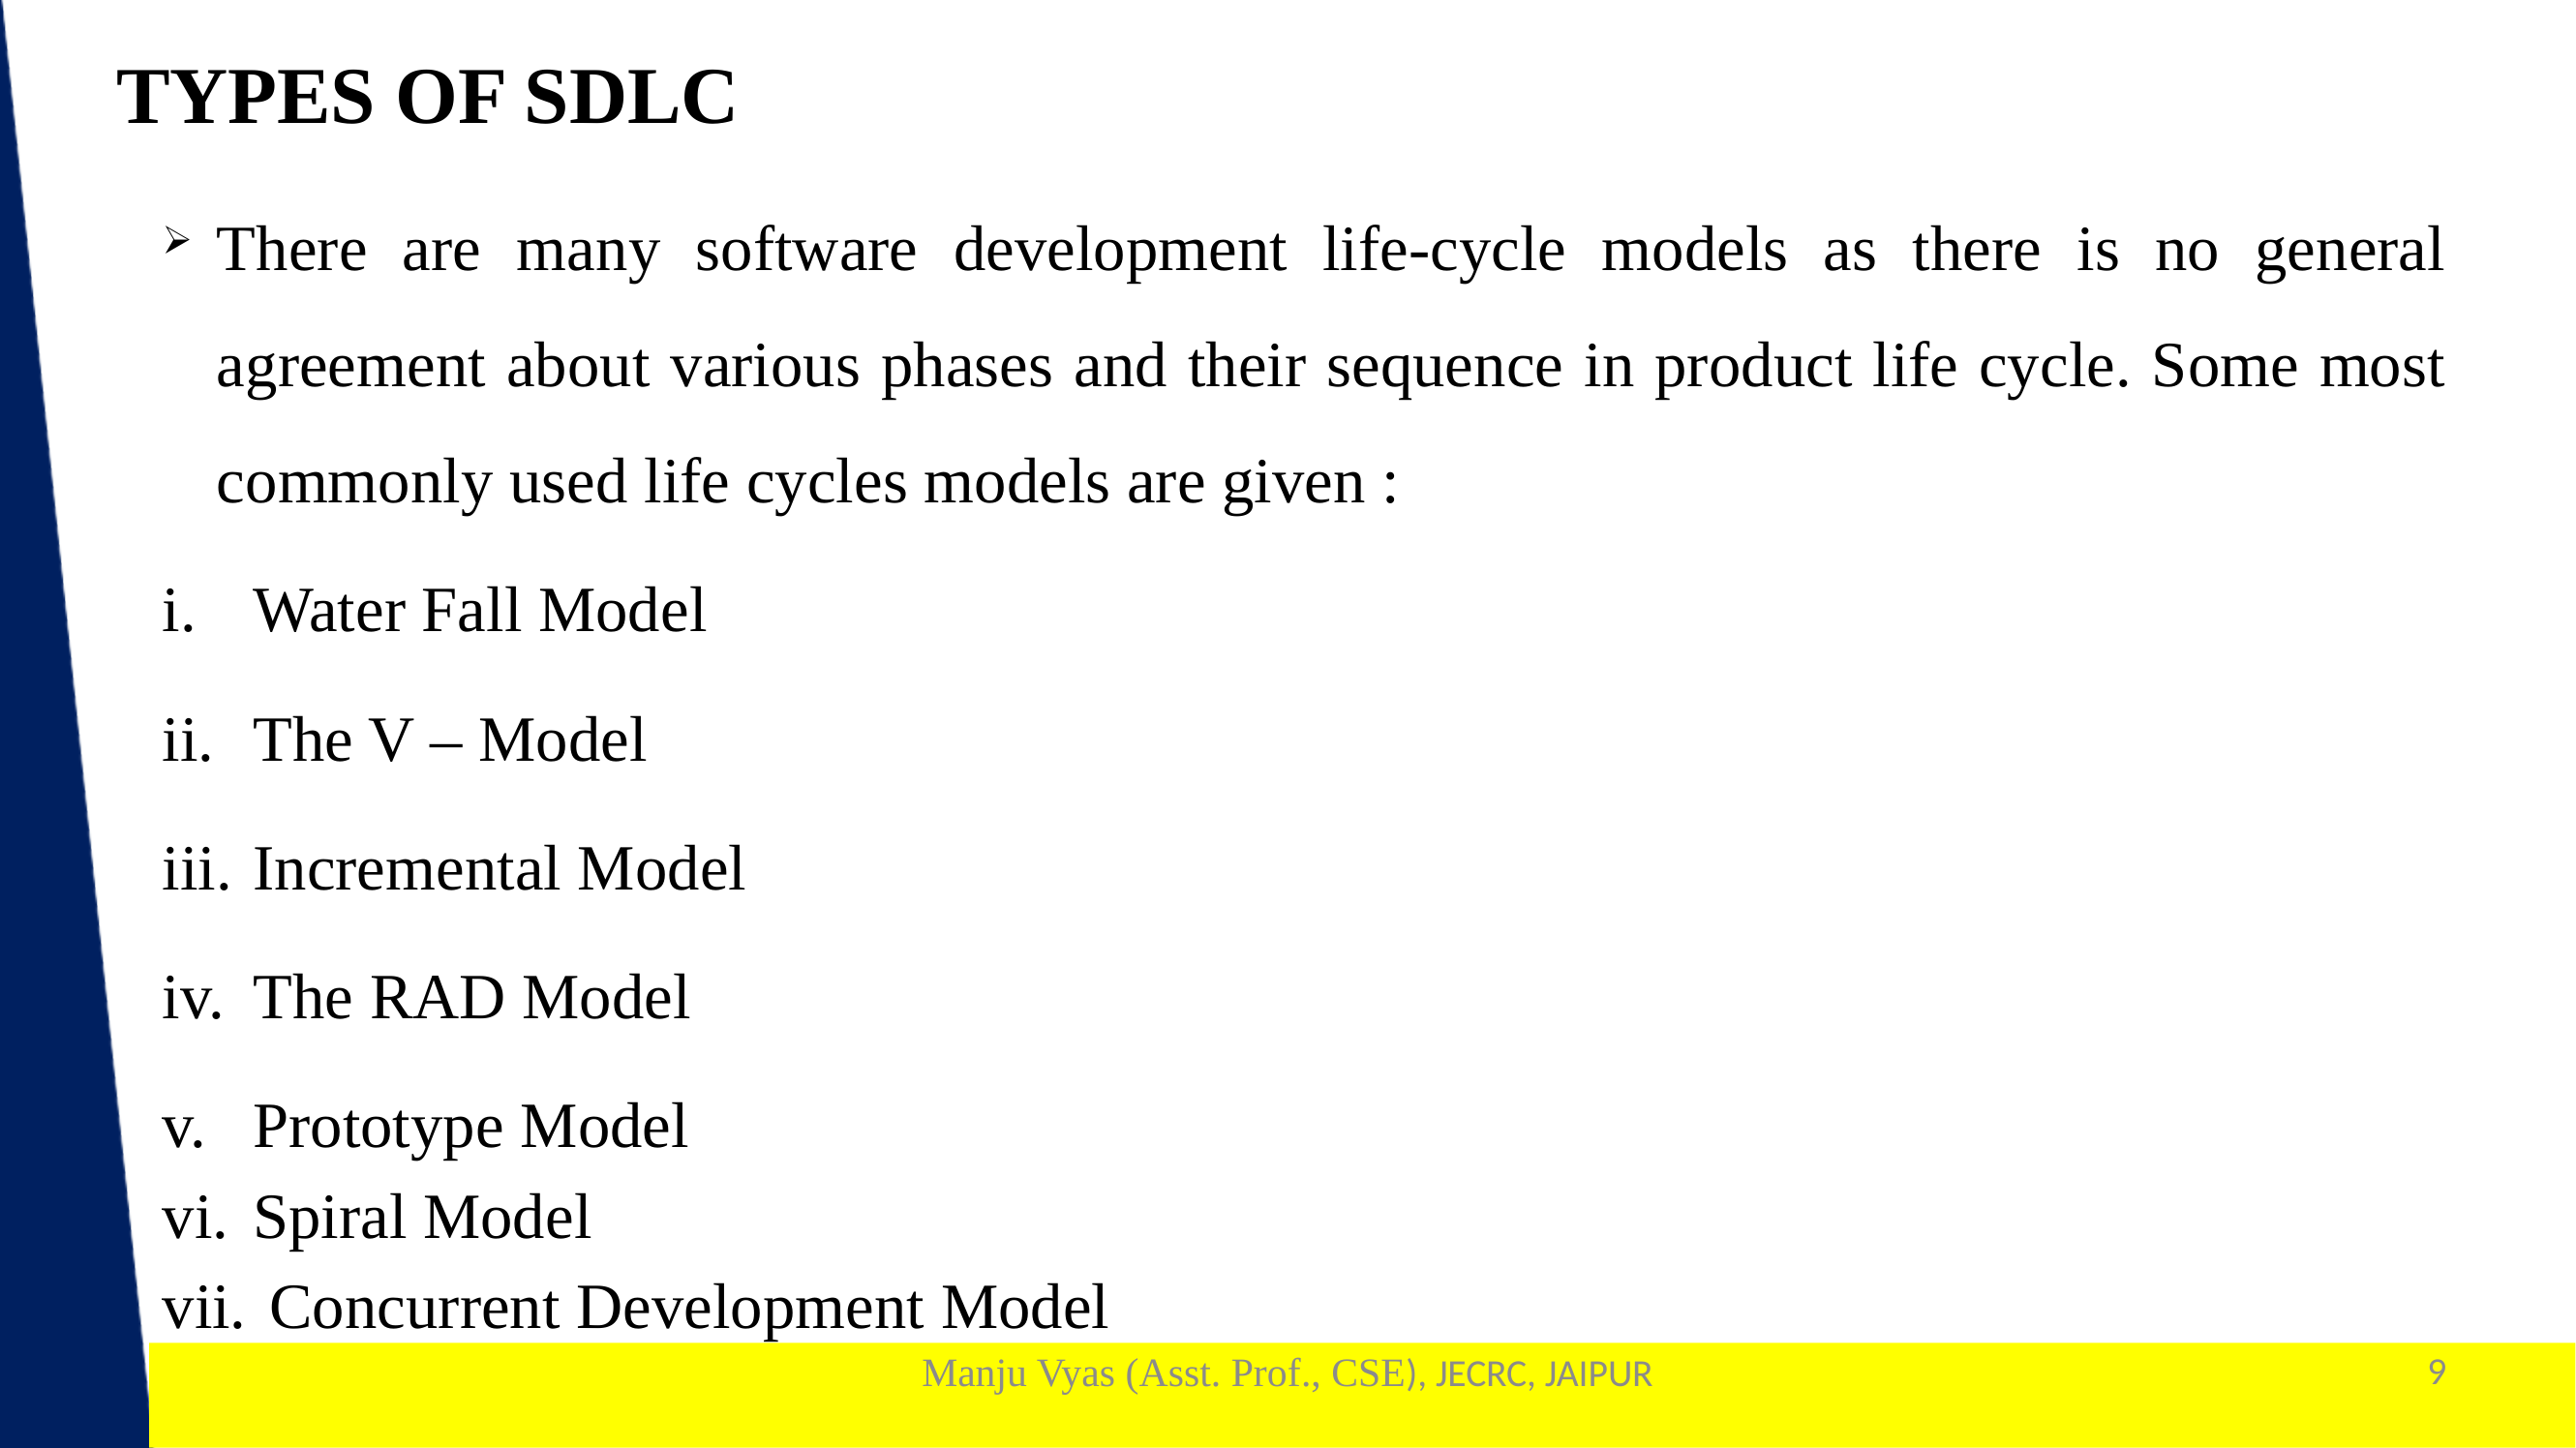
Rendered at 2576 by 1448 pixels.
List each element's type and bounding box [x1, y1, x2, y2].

text_box [0, 0, 2576, 1448]
